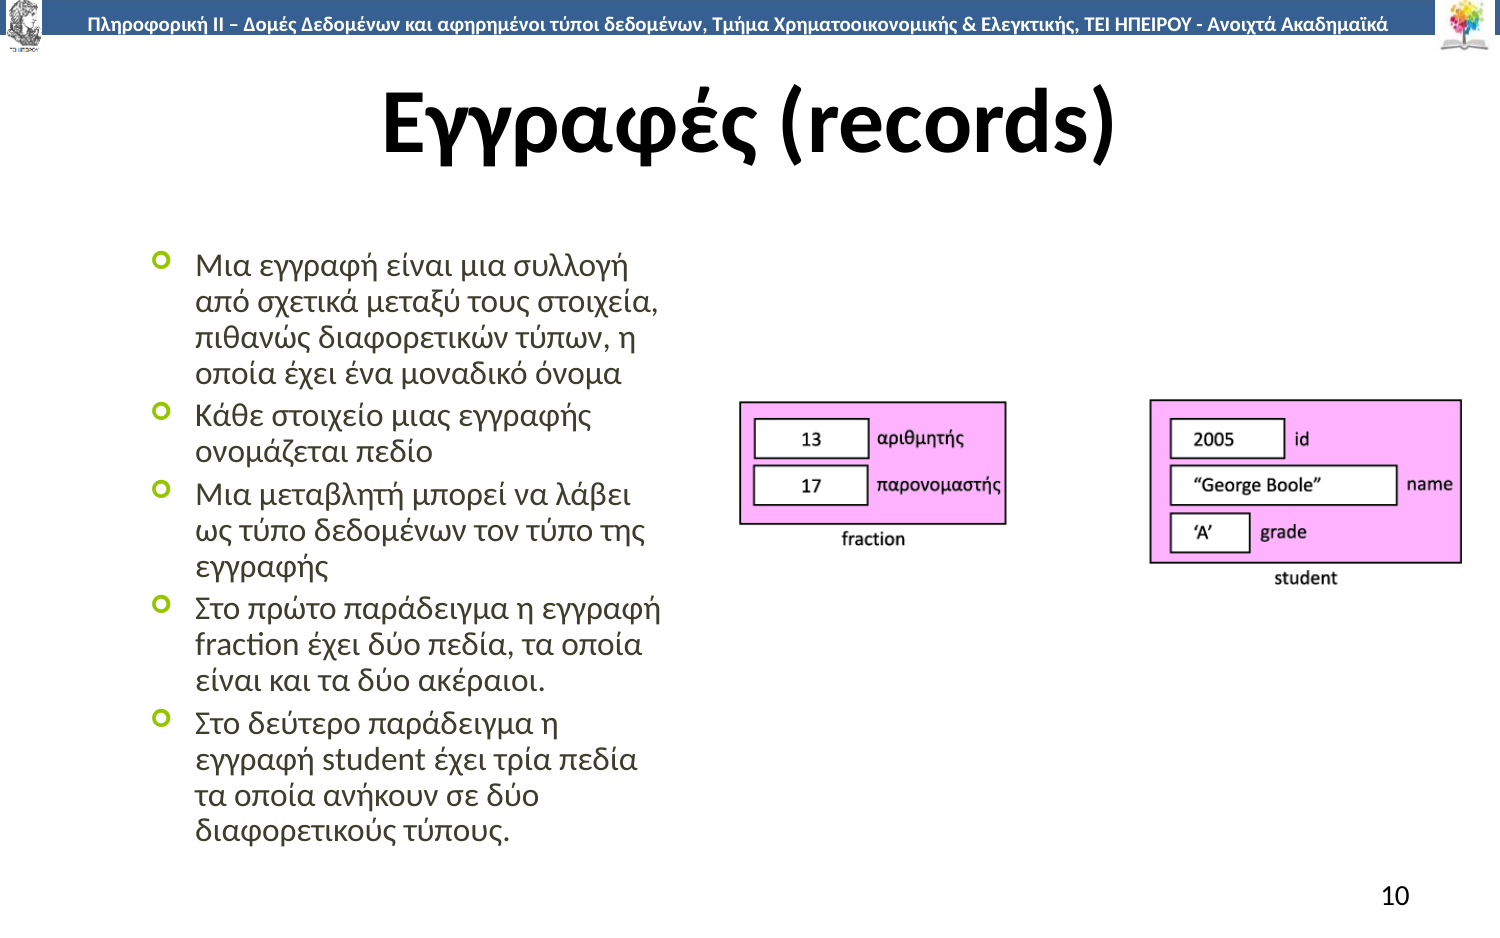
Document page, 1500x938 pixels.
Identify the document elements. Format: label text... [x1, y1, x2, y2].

title Εγγραφές (records) [75, 37, 1425, 194]
picture [6, 0, 42, 54]
picture [1435, 0, 1495, 52]
text_box Μια εγγραφή είναι μια συλλογή από σχετικά μεταξύ τους στοιχεία, πιθανώς διαφορετικών τύπων, η οποία έχει ένα μοναδικό όνομα Κάθε στοιχείο μιας εγγραφής ονομάζεται πεδίο Μια μεταβλητή μπορεί να λάβει ως τύπο δεδομένων τον τύπο της εγγραφής Στο πρώτο παράδειγμα η εγγραφή fraction έχει δύο πεδία, τα οποία είναι και τα δύο ακέραιοι. Στο δεύτερο παράδειγμα η εγγραφή student έχει τρία πεδία τα οποία ανήκουν σε δύο διαφορετικούς τύπους. [123, 240, 685, 814]
picture [737, 397, 1464, 587]
slide_number 10 [1074, 868, 1425, 919]
